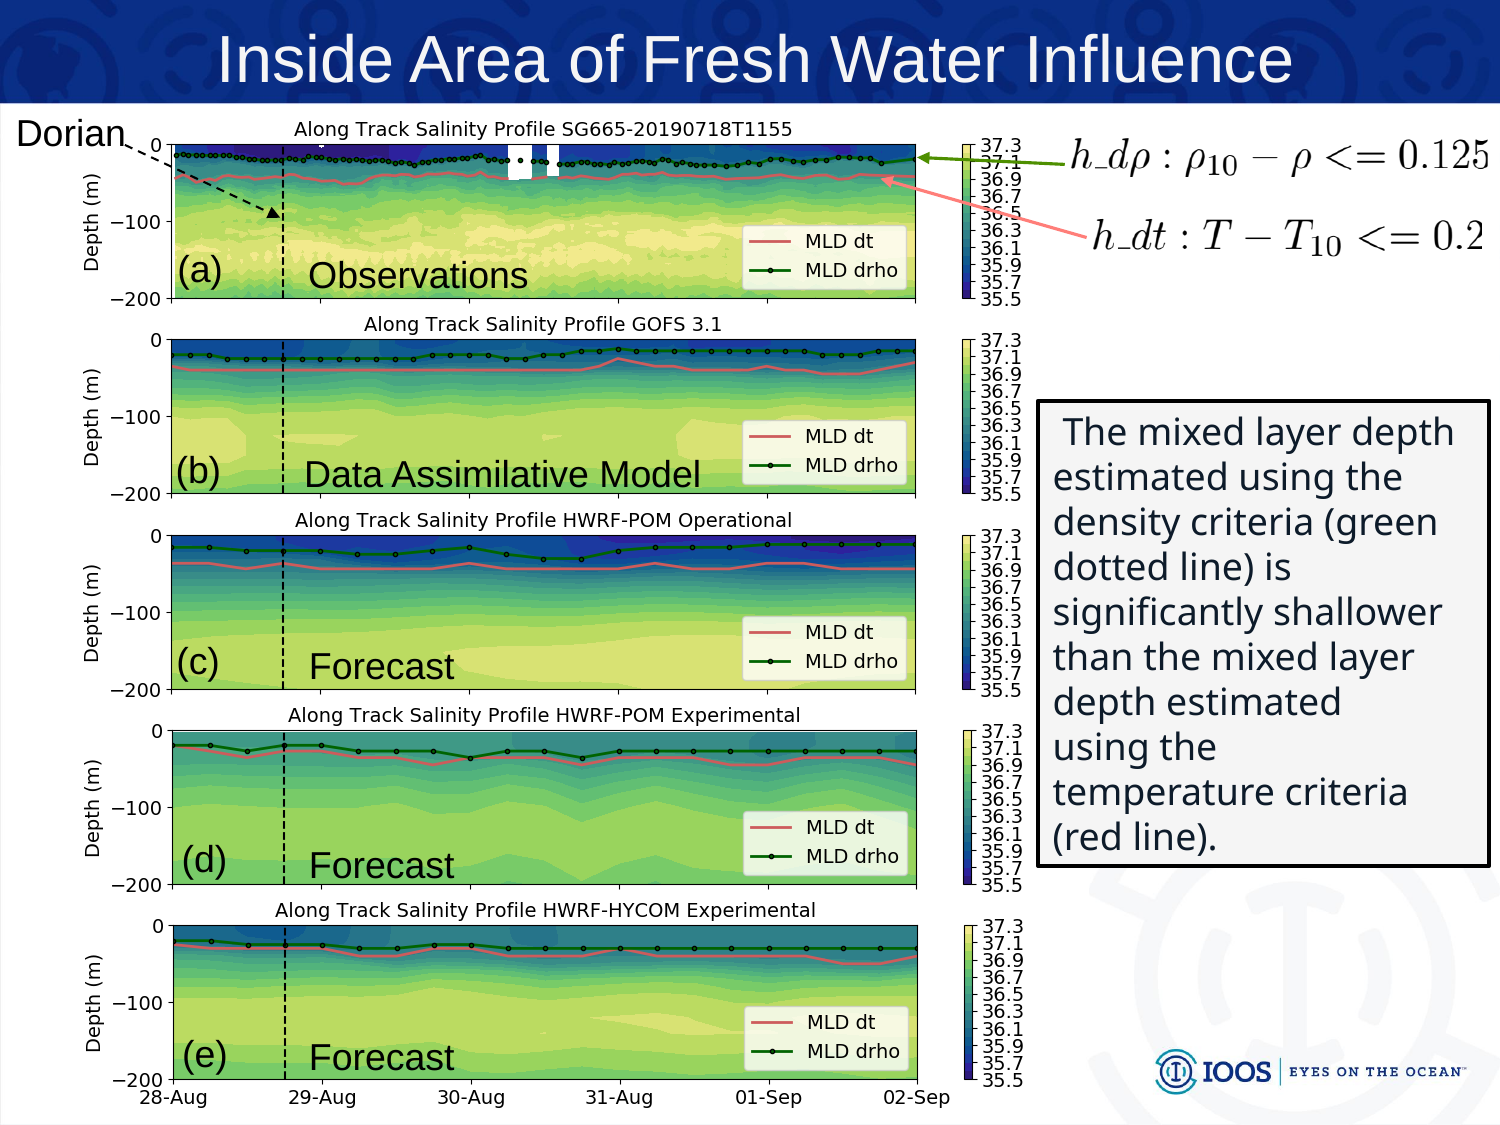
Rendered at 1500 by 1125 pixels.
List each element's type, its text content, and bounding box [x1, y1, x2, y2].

text_box Dorian [1, 101, 141, 162]
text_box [124, 144, 281, 218]
text_box Inside Area of Fresh Water Influence [201, 8, 1311, 104]
text_box The mixed layer depth estimated using the density criteria (green dotted line) is significantly shallower than the mixed layer depth estimated using the temperature criteria (red line). [1092, 399, 1491, 868]
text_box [916, 157, 1066, 165]
picture [0, 0, 1500, 1125]
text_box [880, 178, 1087, 238]
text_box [73, 110, 1087, 1118]
